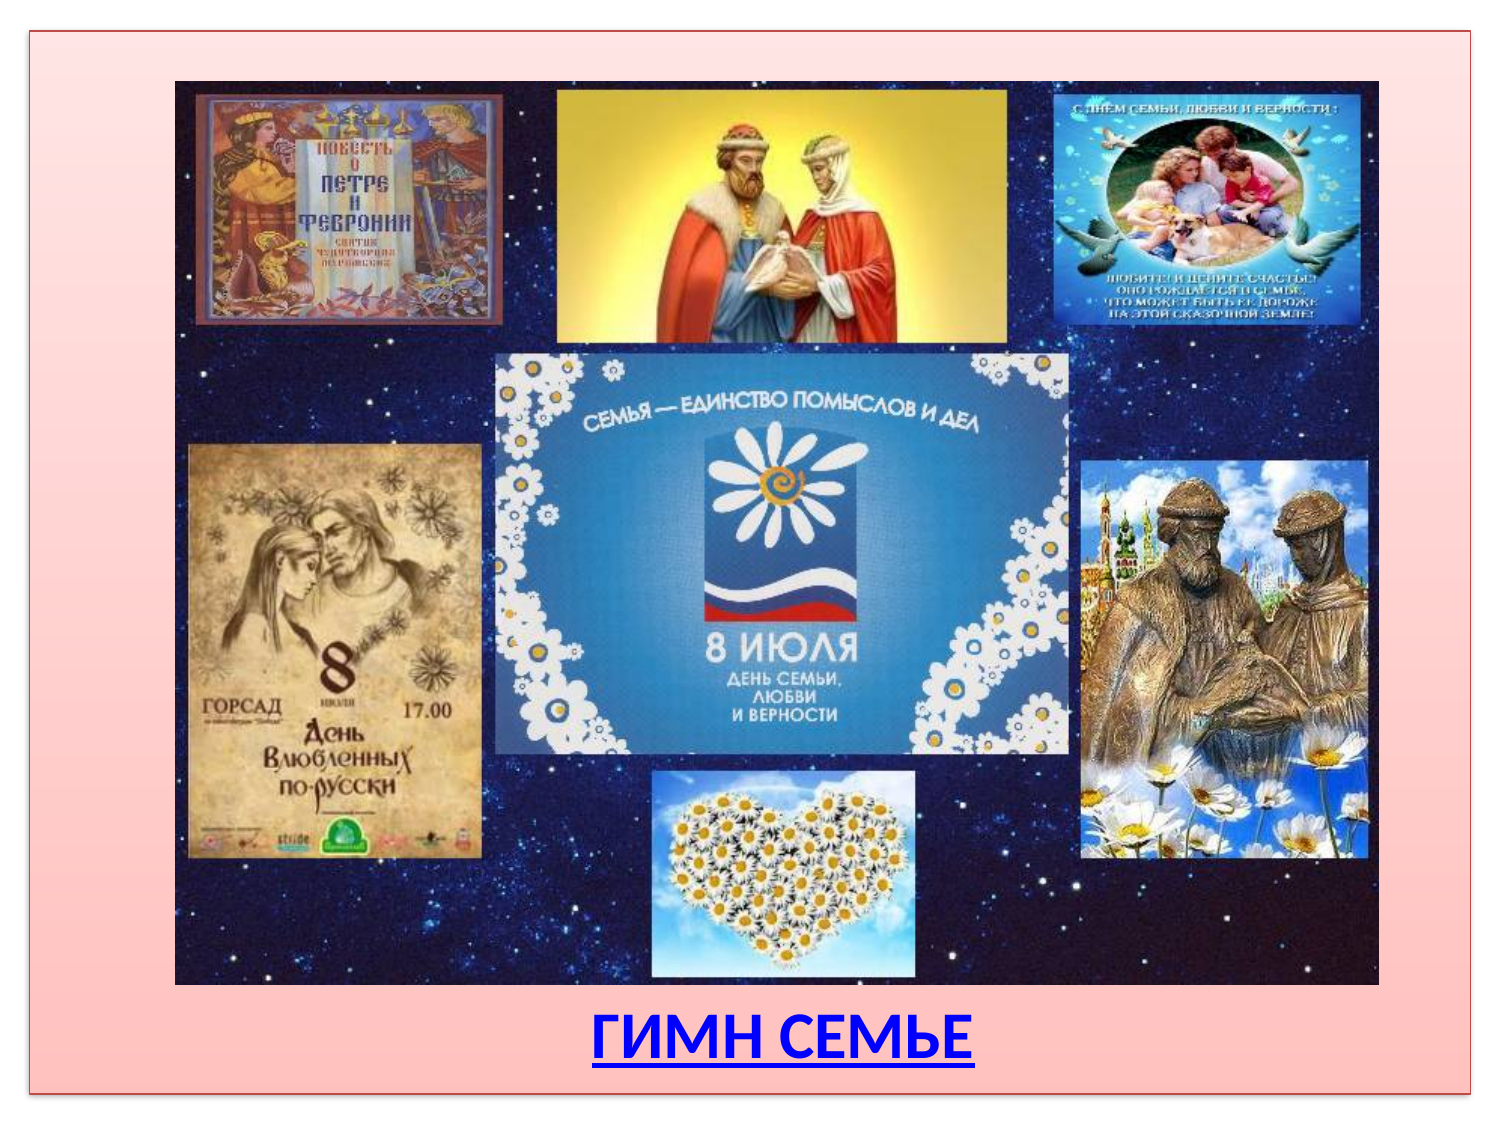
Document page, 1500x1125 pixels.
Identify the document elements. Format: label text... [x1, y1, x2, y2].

text_box Гимн Семье [576, 993, 990, 1080]
text_box [29, 30, 1471, 1095]
picture [175, 81, 1380, 985]
